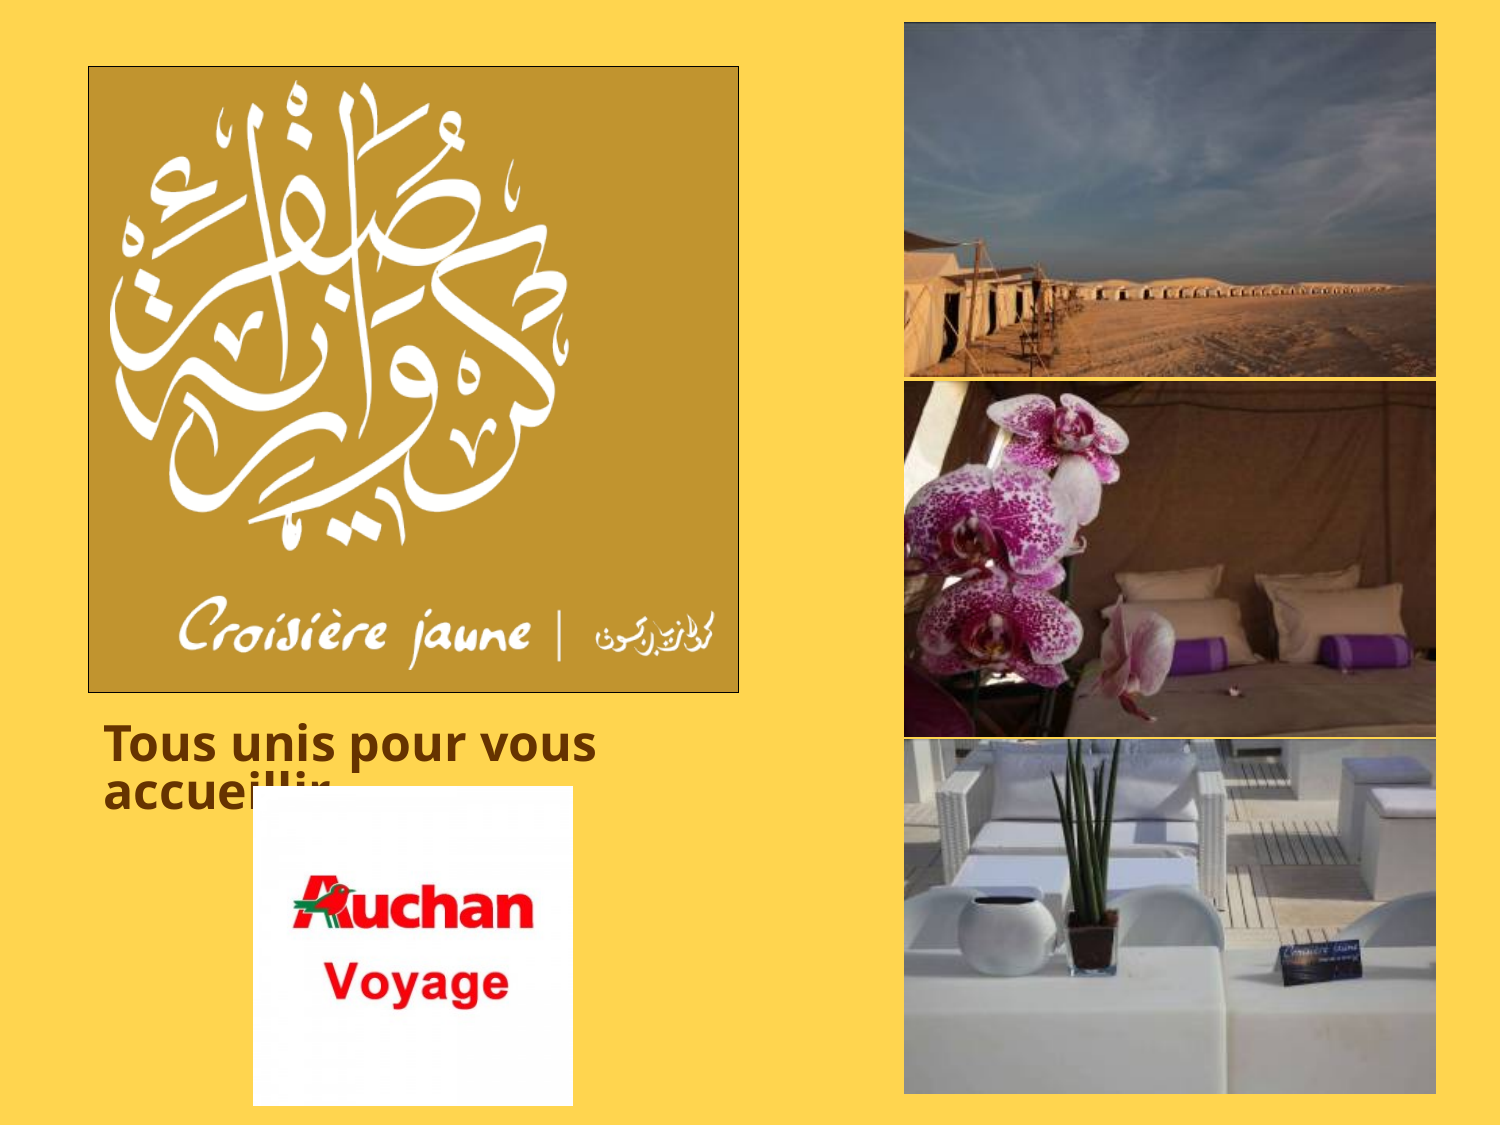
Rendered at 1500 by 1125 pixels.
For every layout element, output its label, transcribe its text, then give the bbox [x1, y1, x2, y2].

subtitle Tous unis pour vous accueillir [88, 715, 819, 810]
picture [903, 739, 1436, 1094]
picture [903, 21, 1436, 377]
picture [903, 381, 1436, 737]
text_box [88, 66, 739, 693]
picture [109, 79, 715, 670]
picture [253, 786, 574, 1107]
